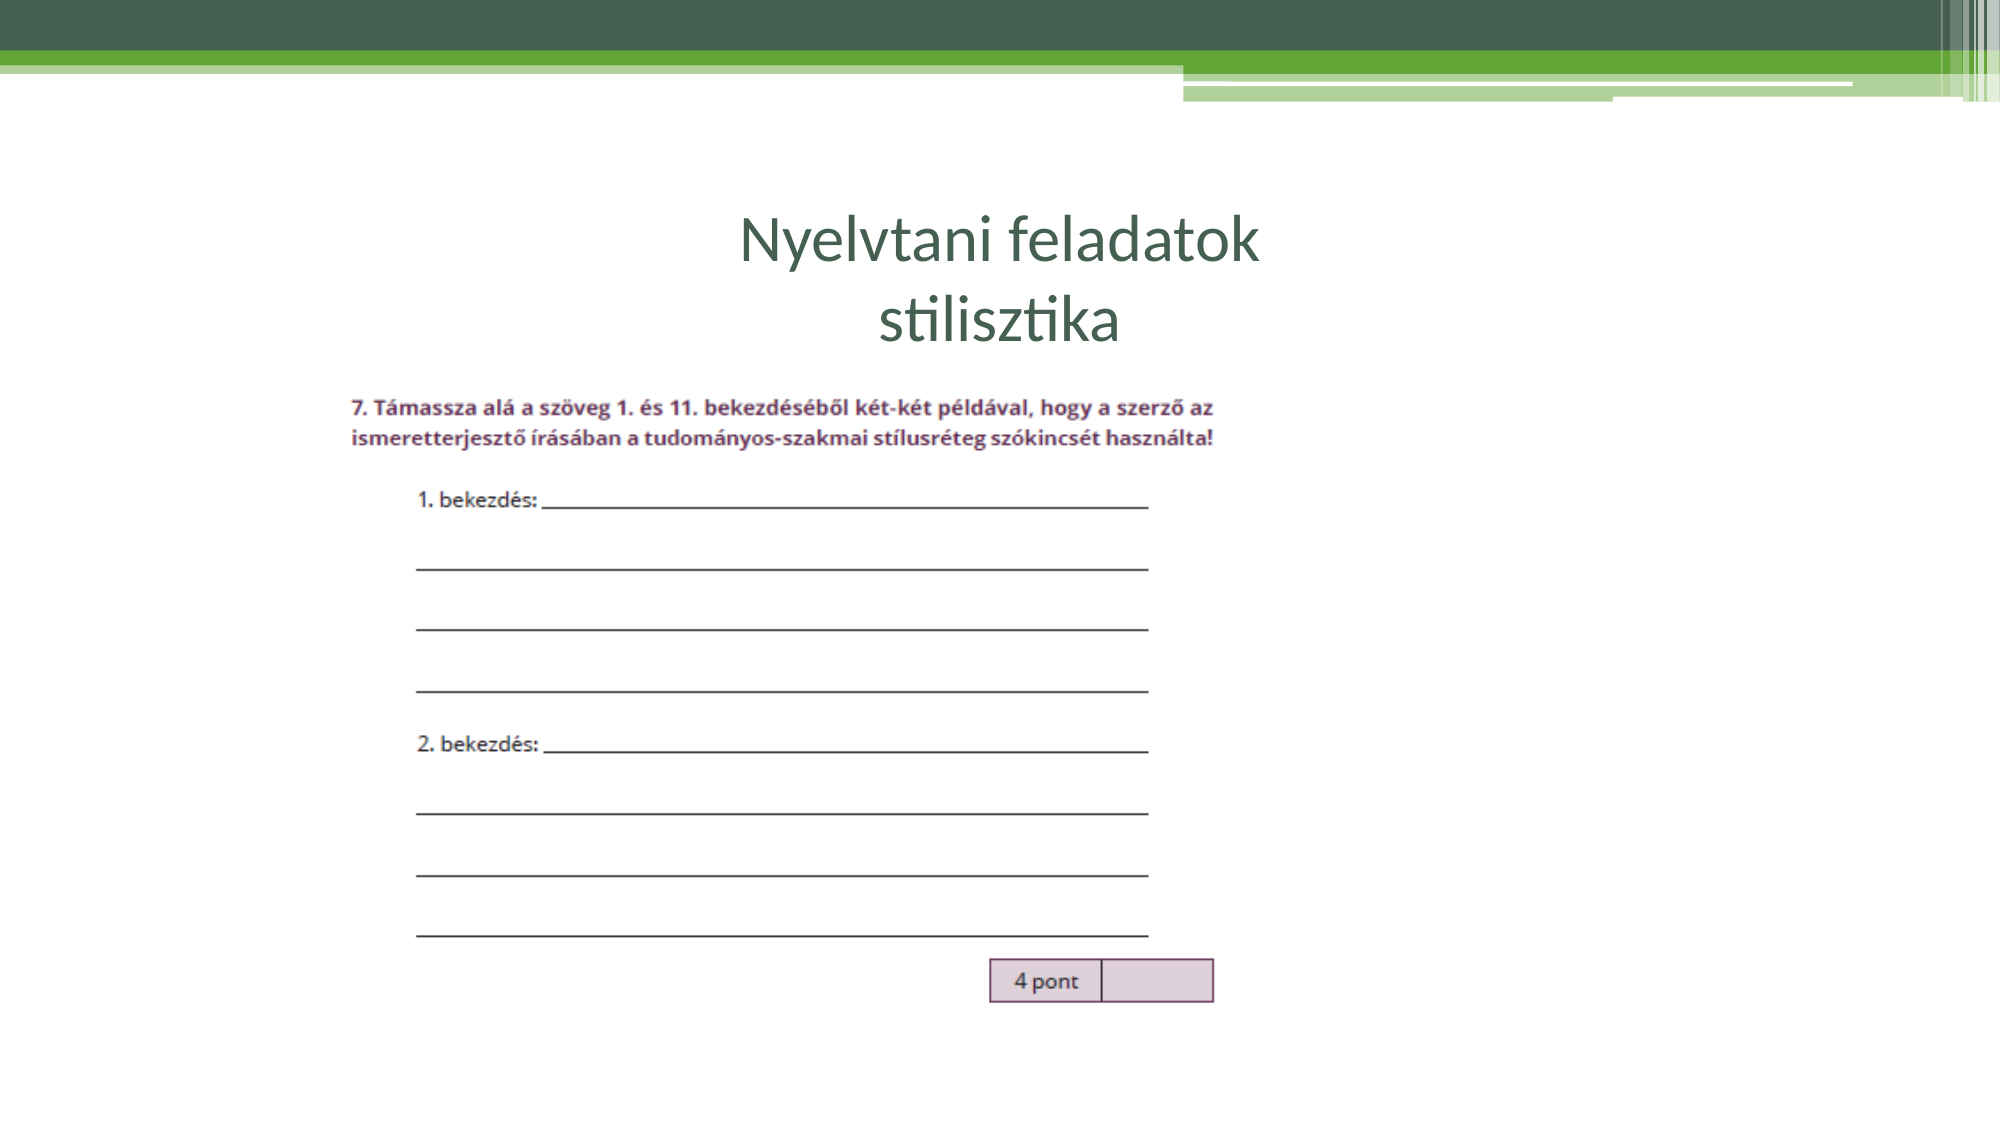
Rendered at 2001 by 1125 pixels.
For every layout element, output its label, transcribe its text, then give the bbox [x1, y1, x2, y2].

title Nyelvtani feladatok stilisztika [99, 187, 1900, 363]
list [298, 373, 1294, 1065]
